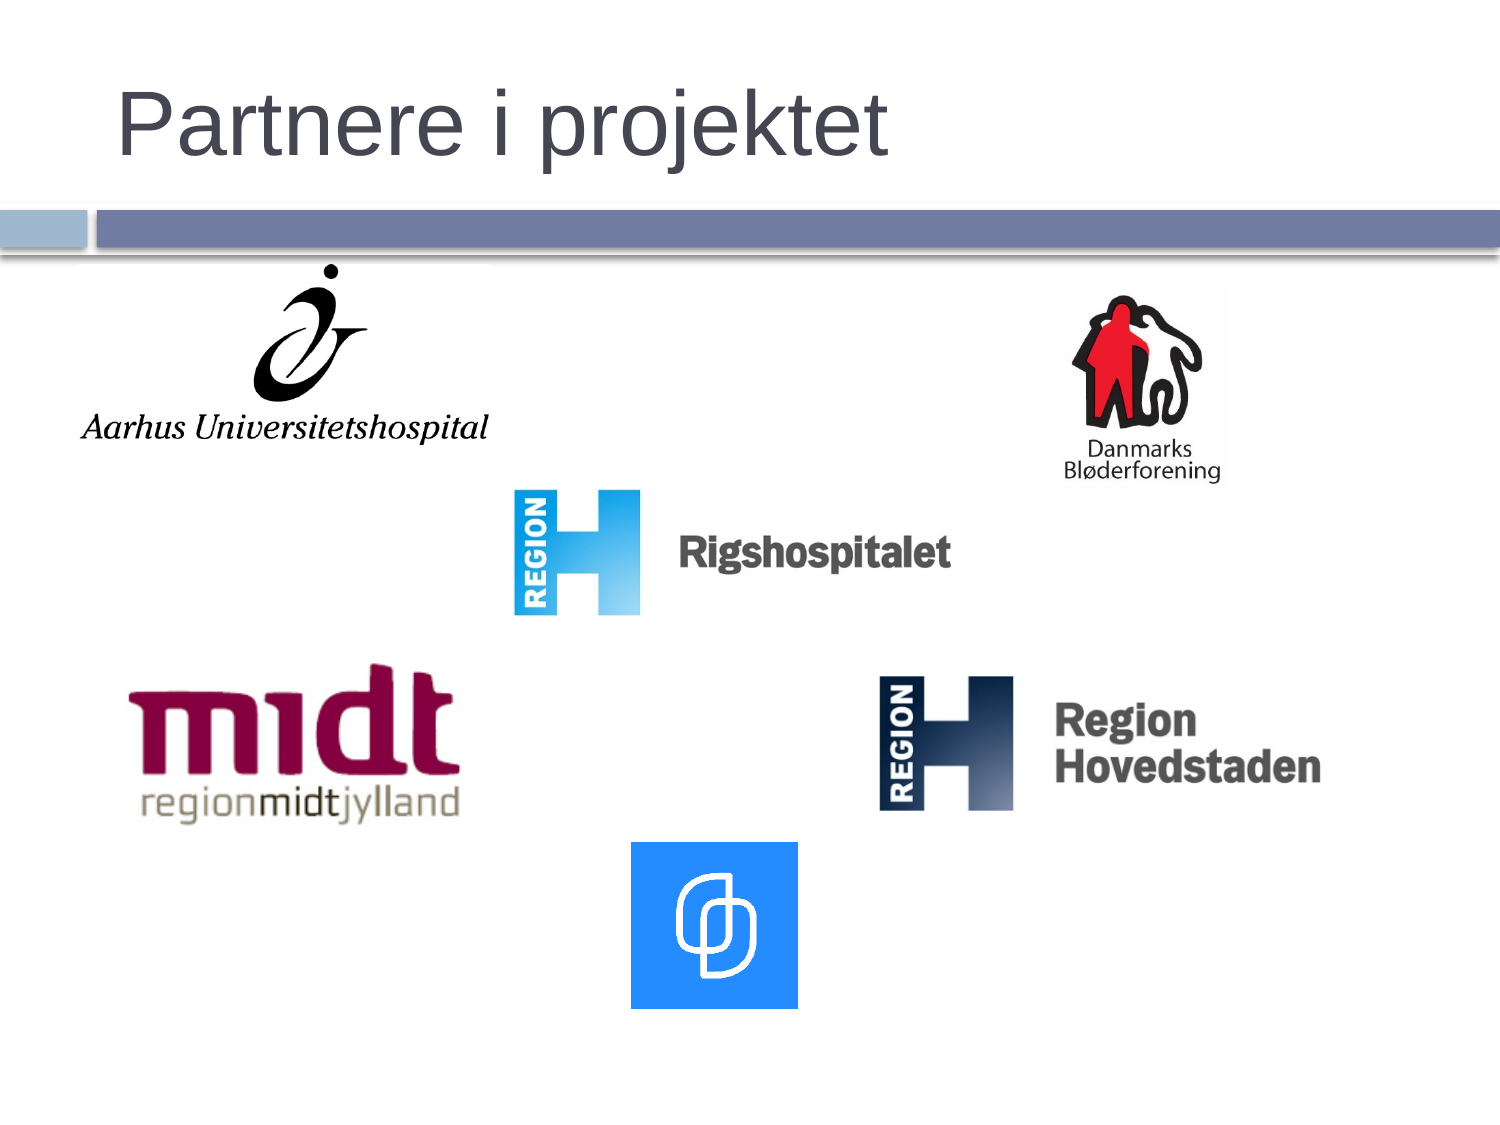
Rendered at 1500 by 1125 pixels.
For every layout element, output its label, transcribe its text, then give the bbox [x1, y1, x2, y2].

title Partnere i projektet [100, 37, 1438, 200]
picture [78, 264, 489, 445]
picture [513, 488, 952, 617]
picture [111, 651, 663, 840]
picture [1056, 289, 1229, 491]
picture [631, 842, 798, 1009]
picture [879, 676, 1322, 811]
